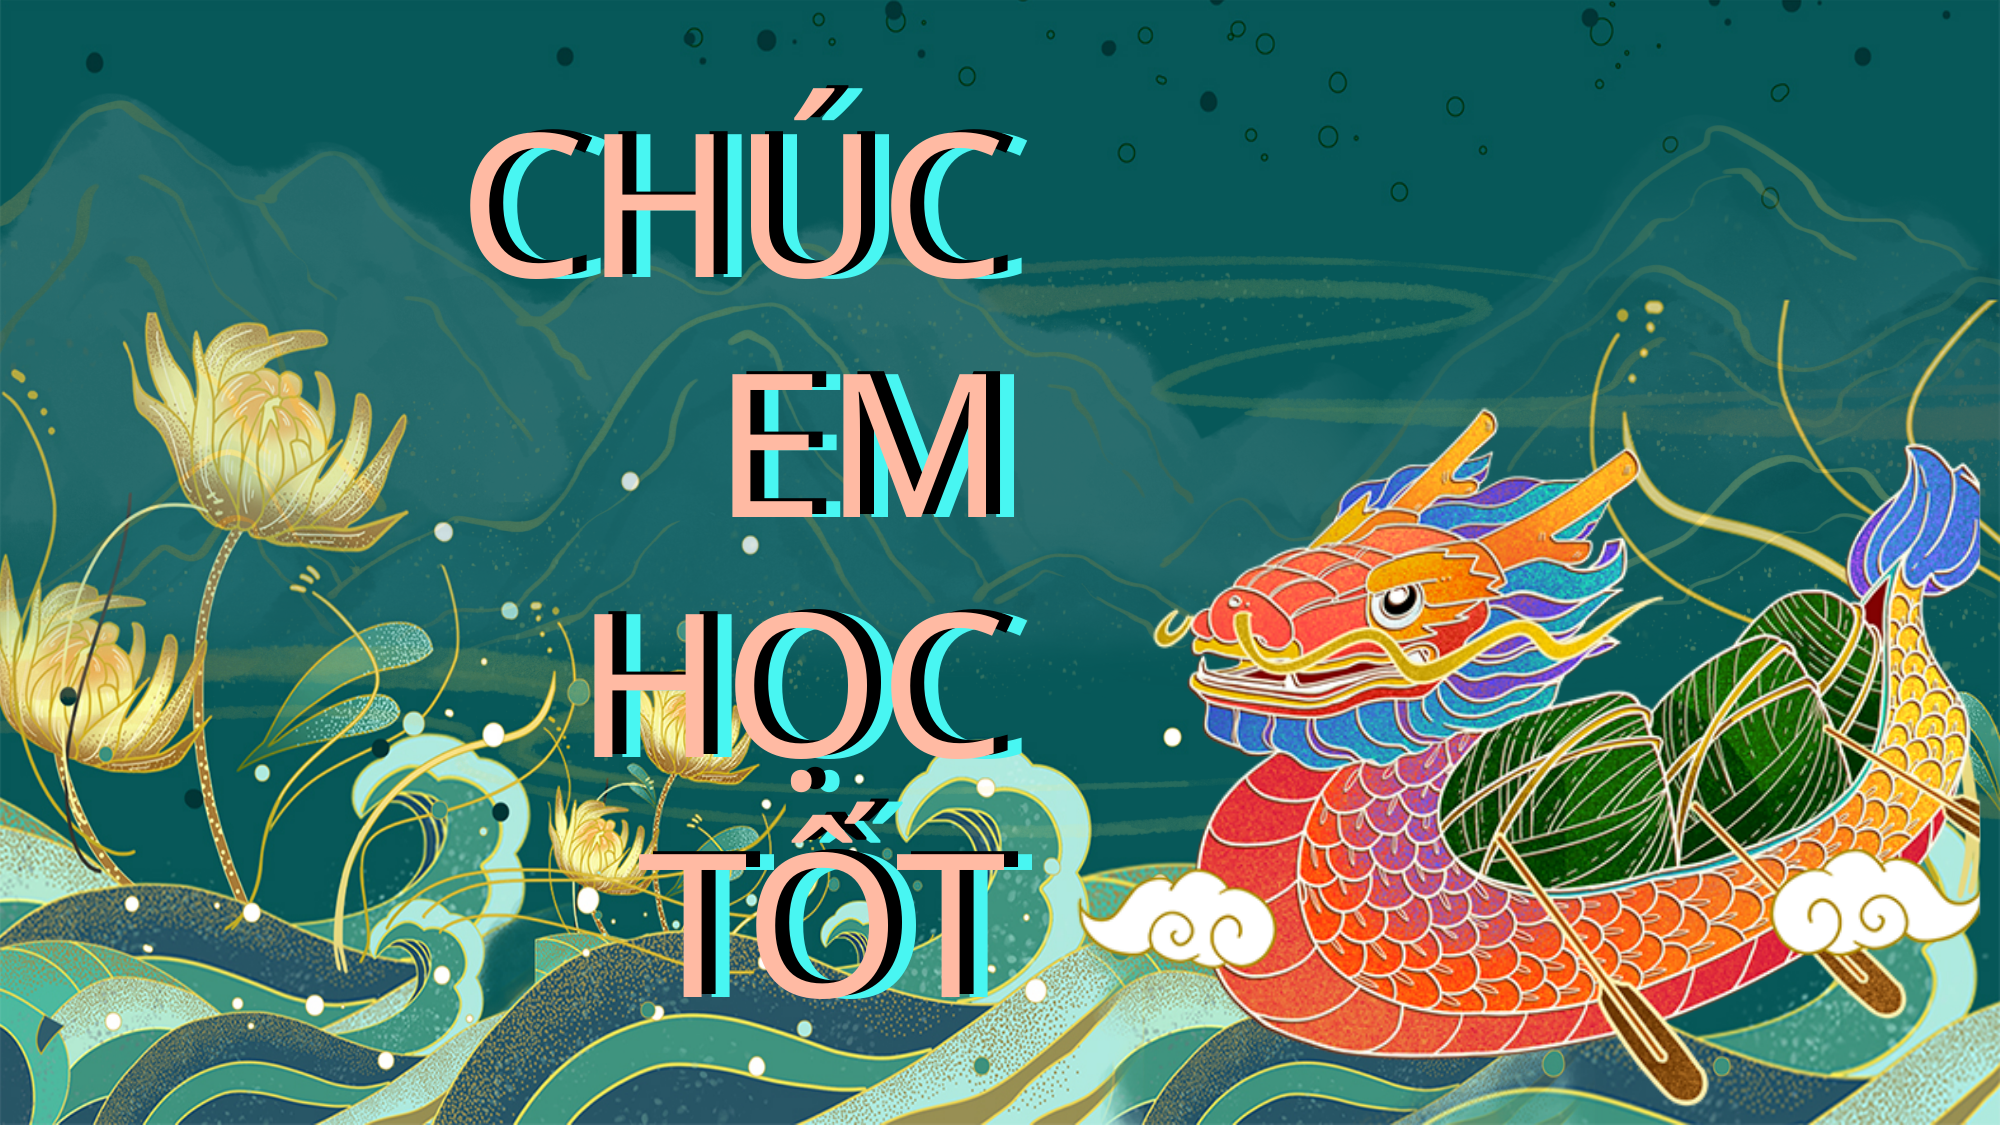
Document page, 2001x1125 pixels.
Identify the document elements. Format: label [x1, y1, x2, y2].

text_box [273, 66, 1050, 1055]
picture [0, 0, 2001, 1125]
